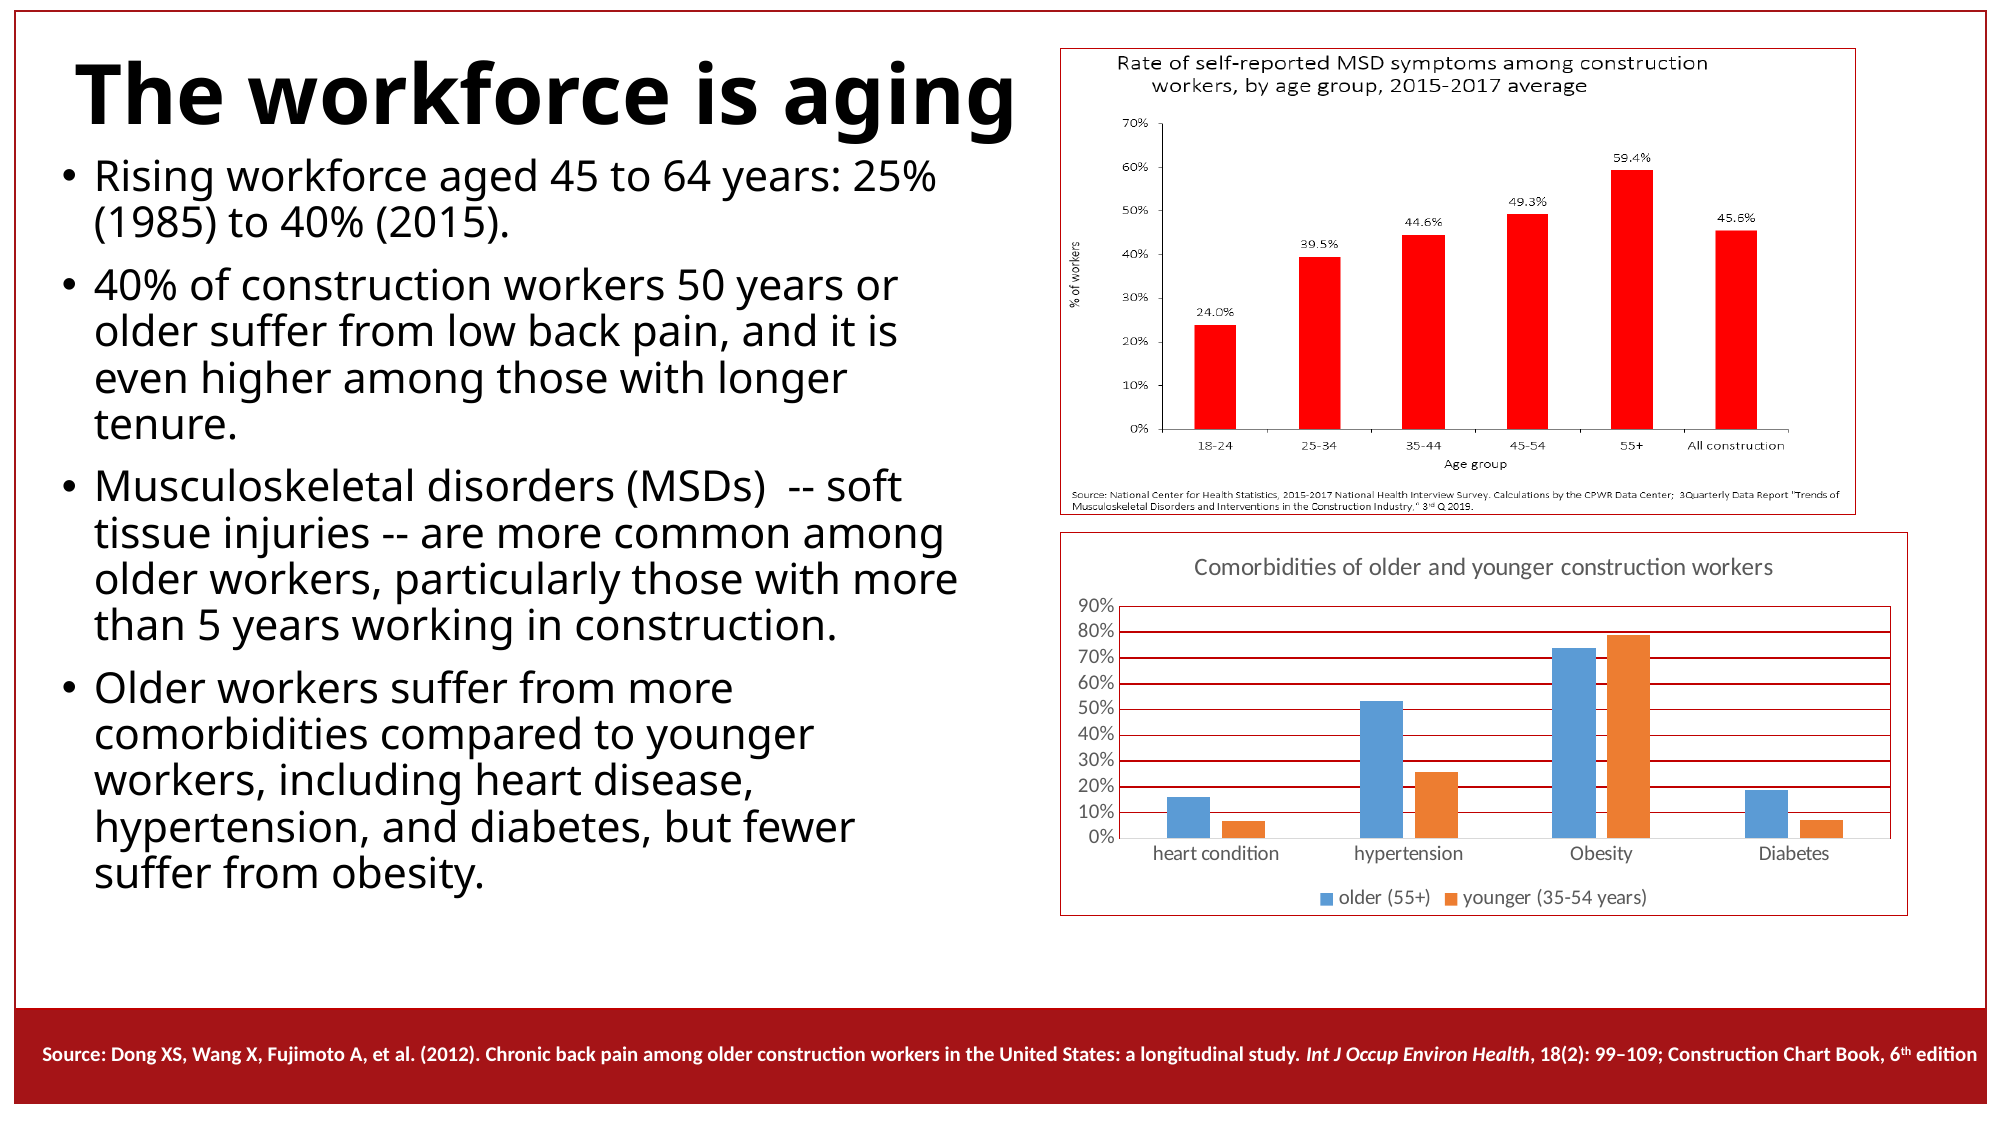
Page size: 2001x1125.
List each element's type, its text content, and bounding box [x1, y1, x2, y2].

title The workforce is aging [59, 33, 1856, 162]
text_box Source: Dong XS, Wang X, Fujimoto A, et al. (2012). Chronic back pain among older construction workers in the United States: a longitudinal study. Int J Occup Environ Health, 18(2): 99–109; Construction Chart Book, 6th edition [27, 1033, 1998, 1073]
chart [1060, 532, 1908, 916]
list Rising workforce aged 45 to 64 years: 25% (1985) to 40% (2015). 40% of construction workers 50 years or older suffer from low back pain, and it is even higher among those with longer tenure. Musculoskeletal disorders (MSDs) -- soft tissue injuries -- are more common among older workers, particularly those with more than 5 years working in construction. Older workers suffer from more comorbidities compared to younger workers, including heart disease, hypertension, and diabetes, but fewer suffer from obesity. [46, 147, 988, 952]
picture [1060, 48, 1856, 515]
